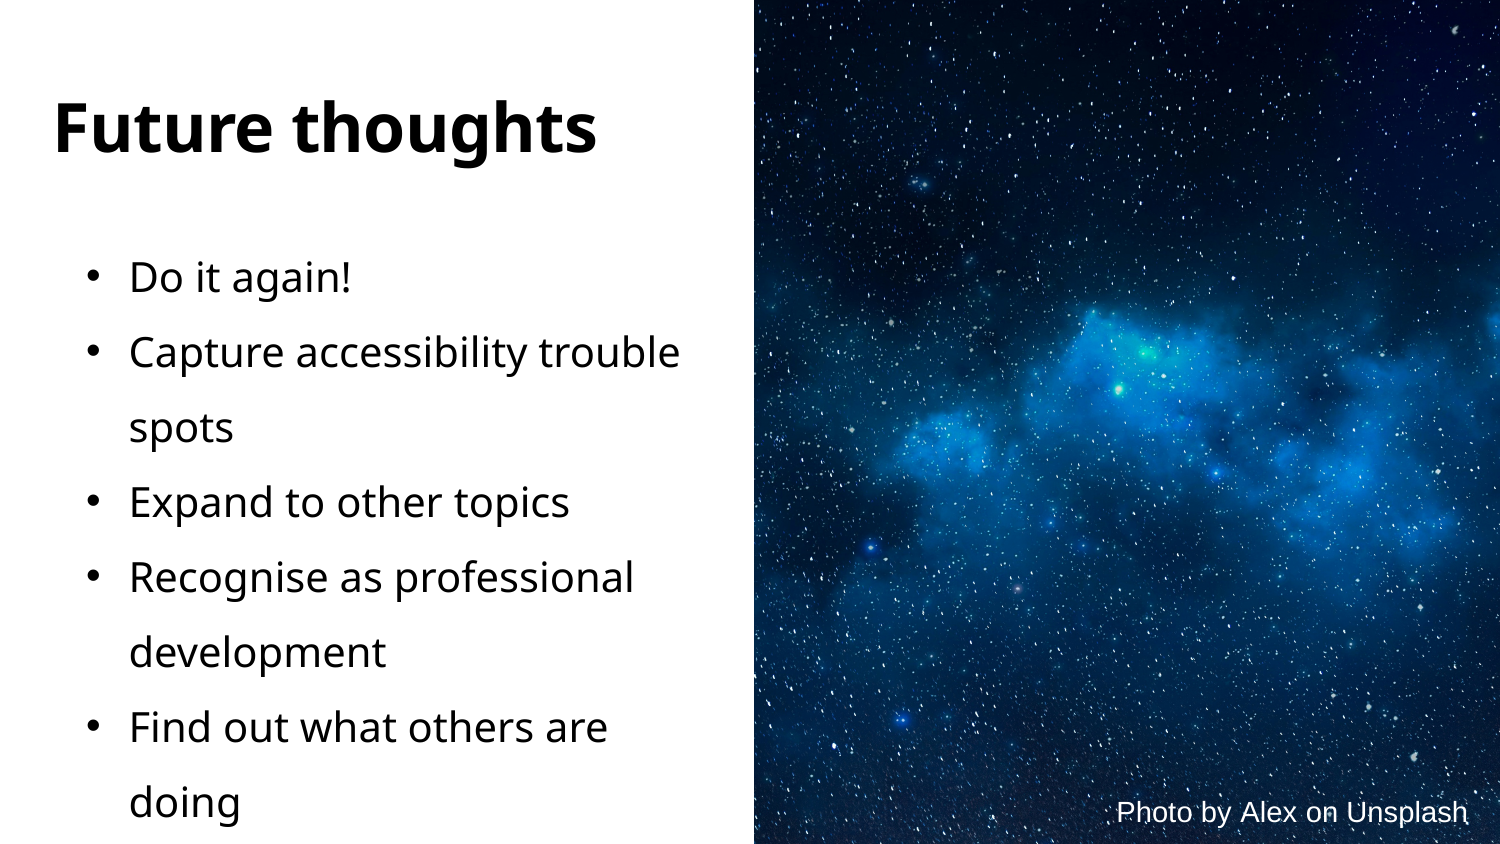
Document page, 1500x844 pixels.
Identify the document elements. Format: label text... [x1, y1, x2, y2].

title Future thoughts [51, 63, 748, 226]
picture [754, 0, 1500, 844]
list Do it again! Capture accessibility trouble spots Expand to other topics Recognise as professional development Find out what others are doing [51, 225, 722, 823]
